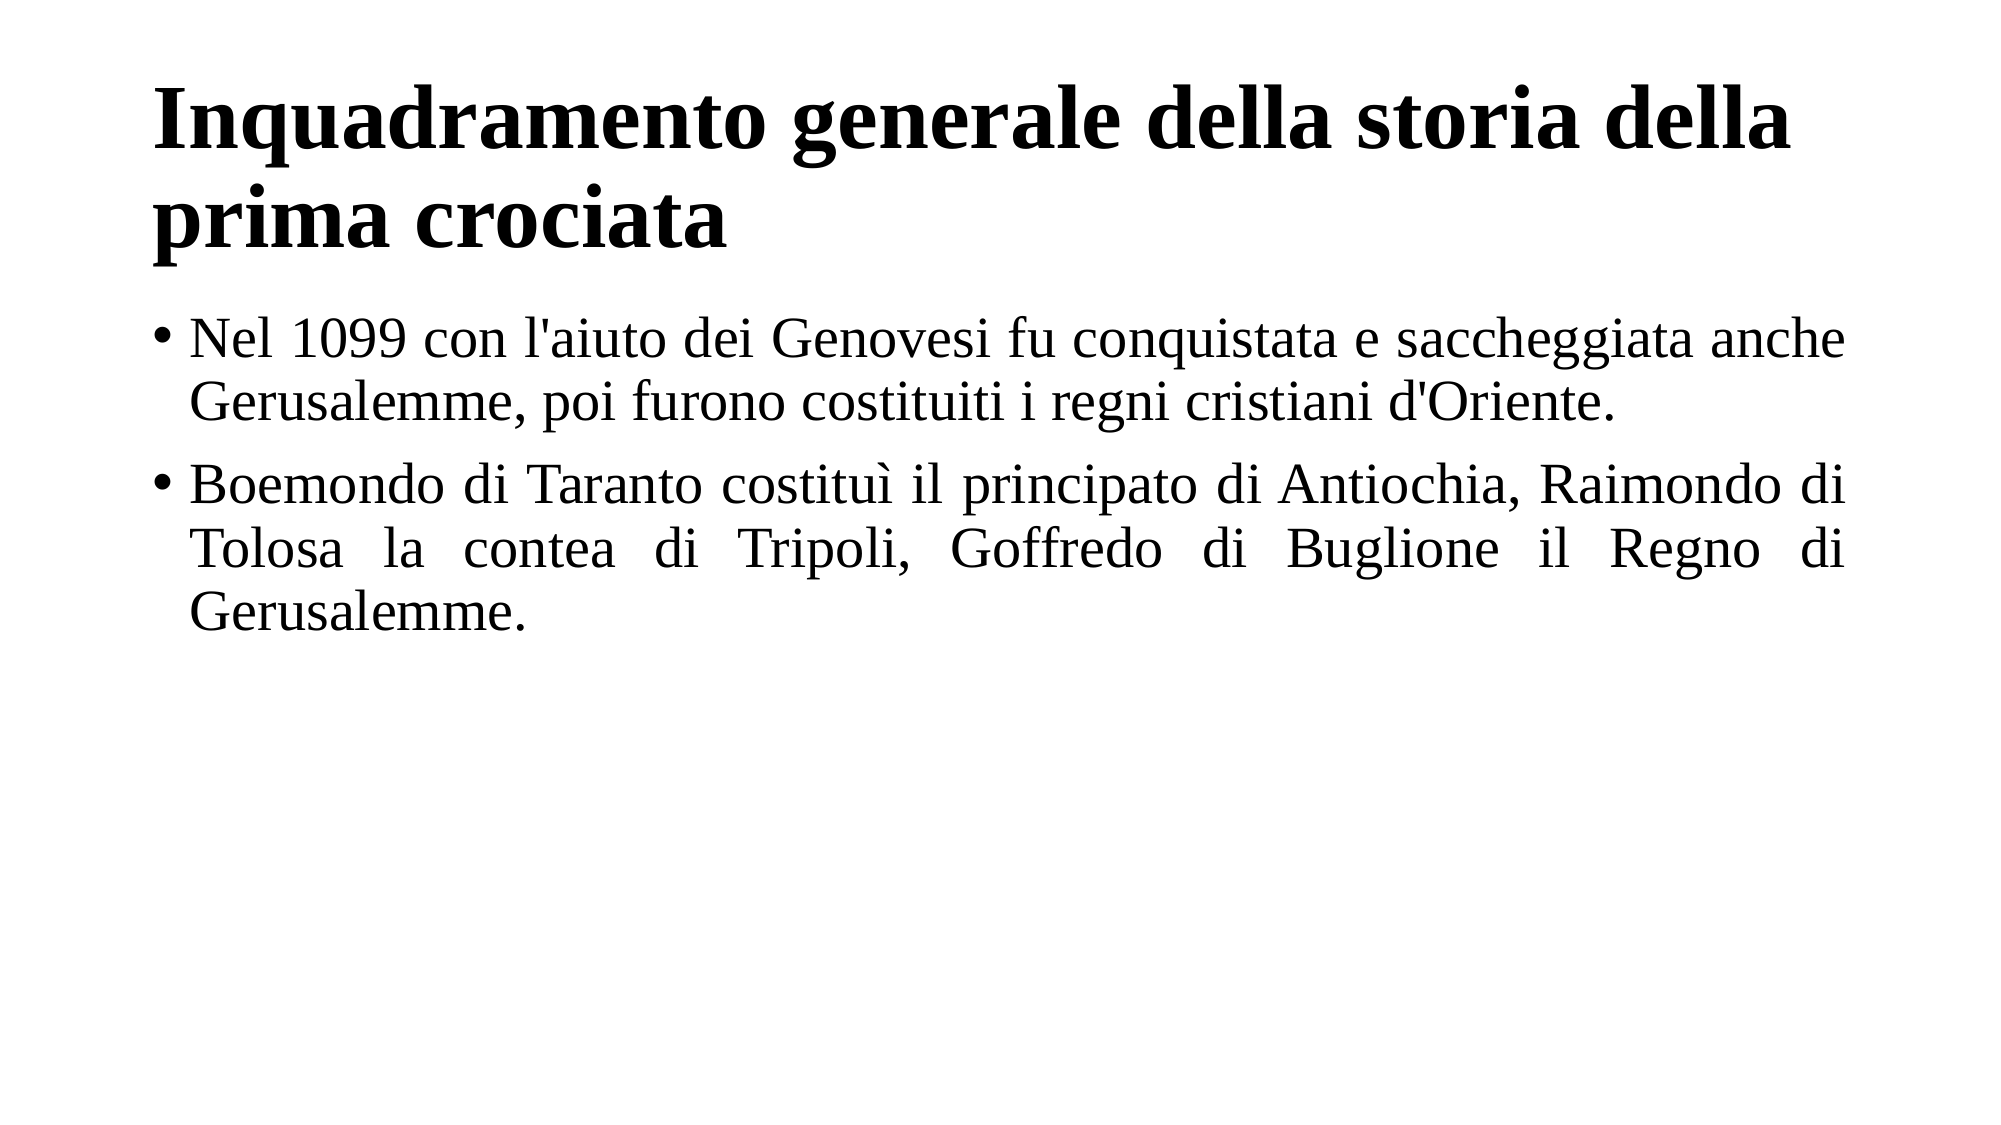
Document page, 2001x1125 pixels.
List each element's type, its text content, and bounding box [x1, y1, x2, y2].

list Nel 1099 con l'aiuto dei Genovesi fu conquistata e saccheggiata anche Gerusalemme, poi furono costituiti i regni cristiani d'Oriente. Boemondo di Taranto costituì il principato di Antiochia, Raimondo di Tolosa la contea di Tripoli, Goffredo di Buglione il Regno di Gerusalemme. [137, 299, 1863, 1014]
title Inquadramento generale della storia della prima crociata [137, 59, 1863, 278]
